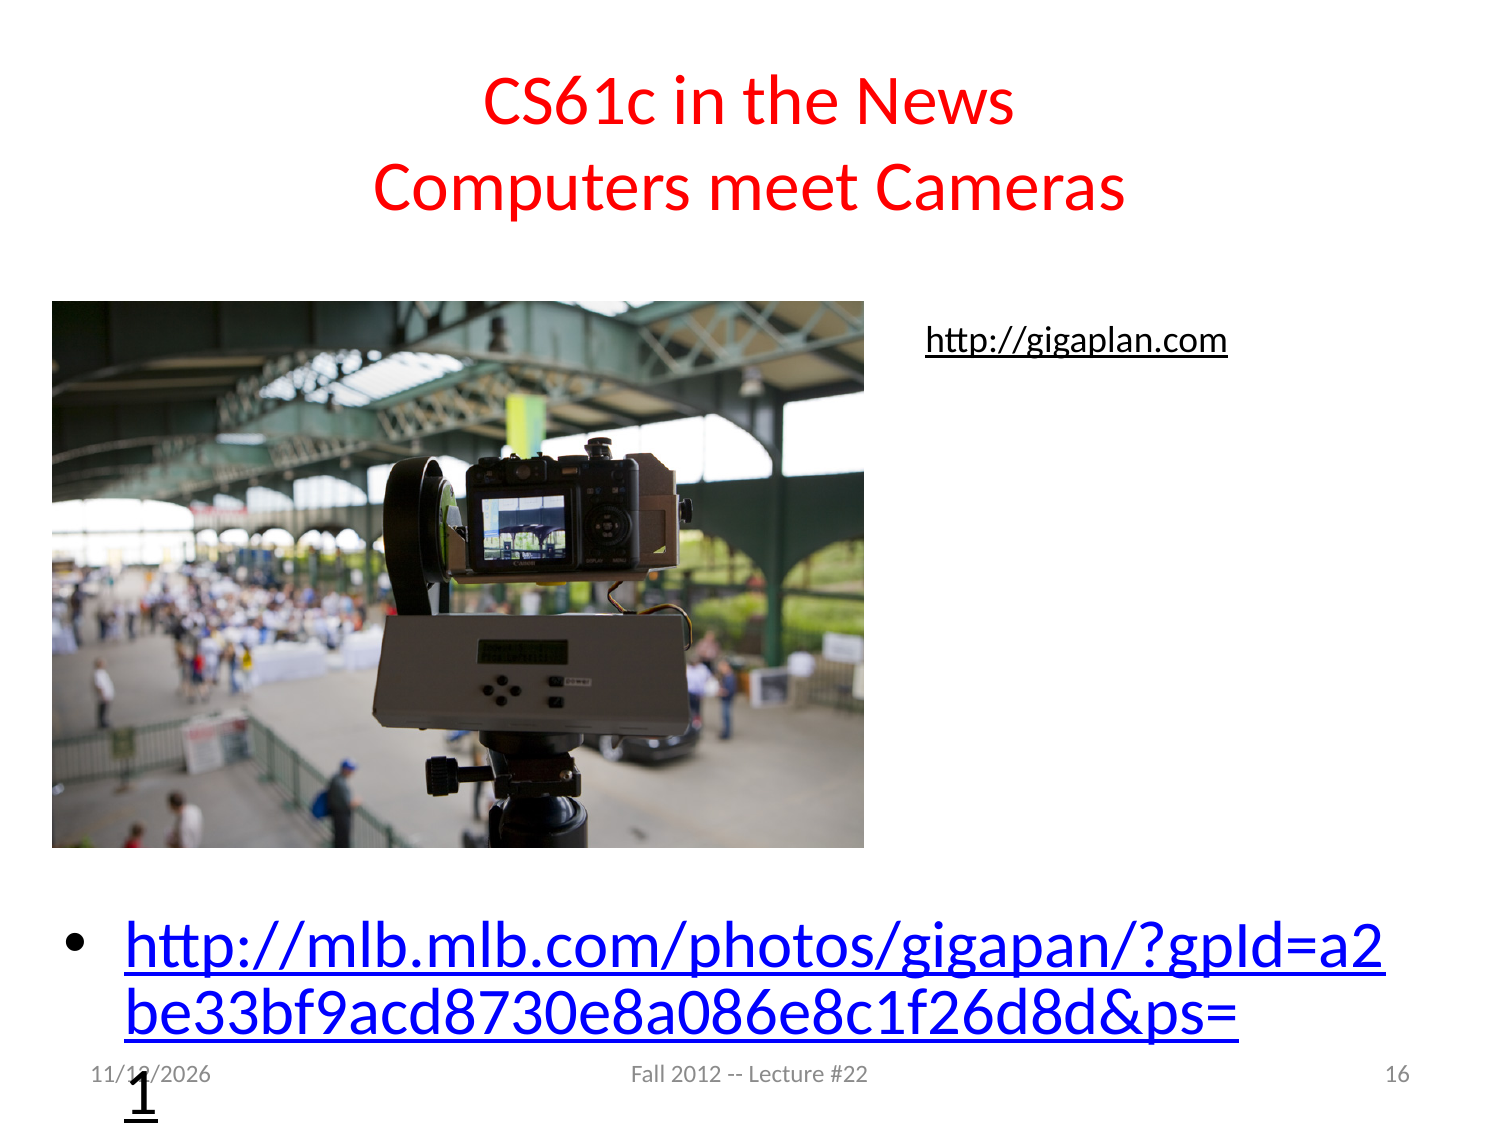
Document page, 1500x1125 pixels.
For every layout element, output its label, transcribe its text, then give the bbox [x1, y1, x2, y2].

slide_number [75, 1042, 425, 1103]
title CS61c in the News Computers meet Cameras [75, 45, 1425, 233]
list http://mlb.mlb.com/photos/gigapan/?gpId=a2be33bf9acd8730e8a086e8c1f26d8d&ps=1 [48, 893, 1425, 1096]
slide_number 16 [1074, 1042, 1425, 1103]
footer Fall 2012 -- Lecture #22 [512, 1042, 988, 1103]
text_box http://gigaplan.com [910, 307, 1252, 368]
picture [51, 301, 864, 848]
